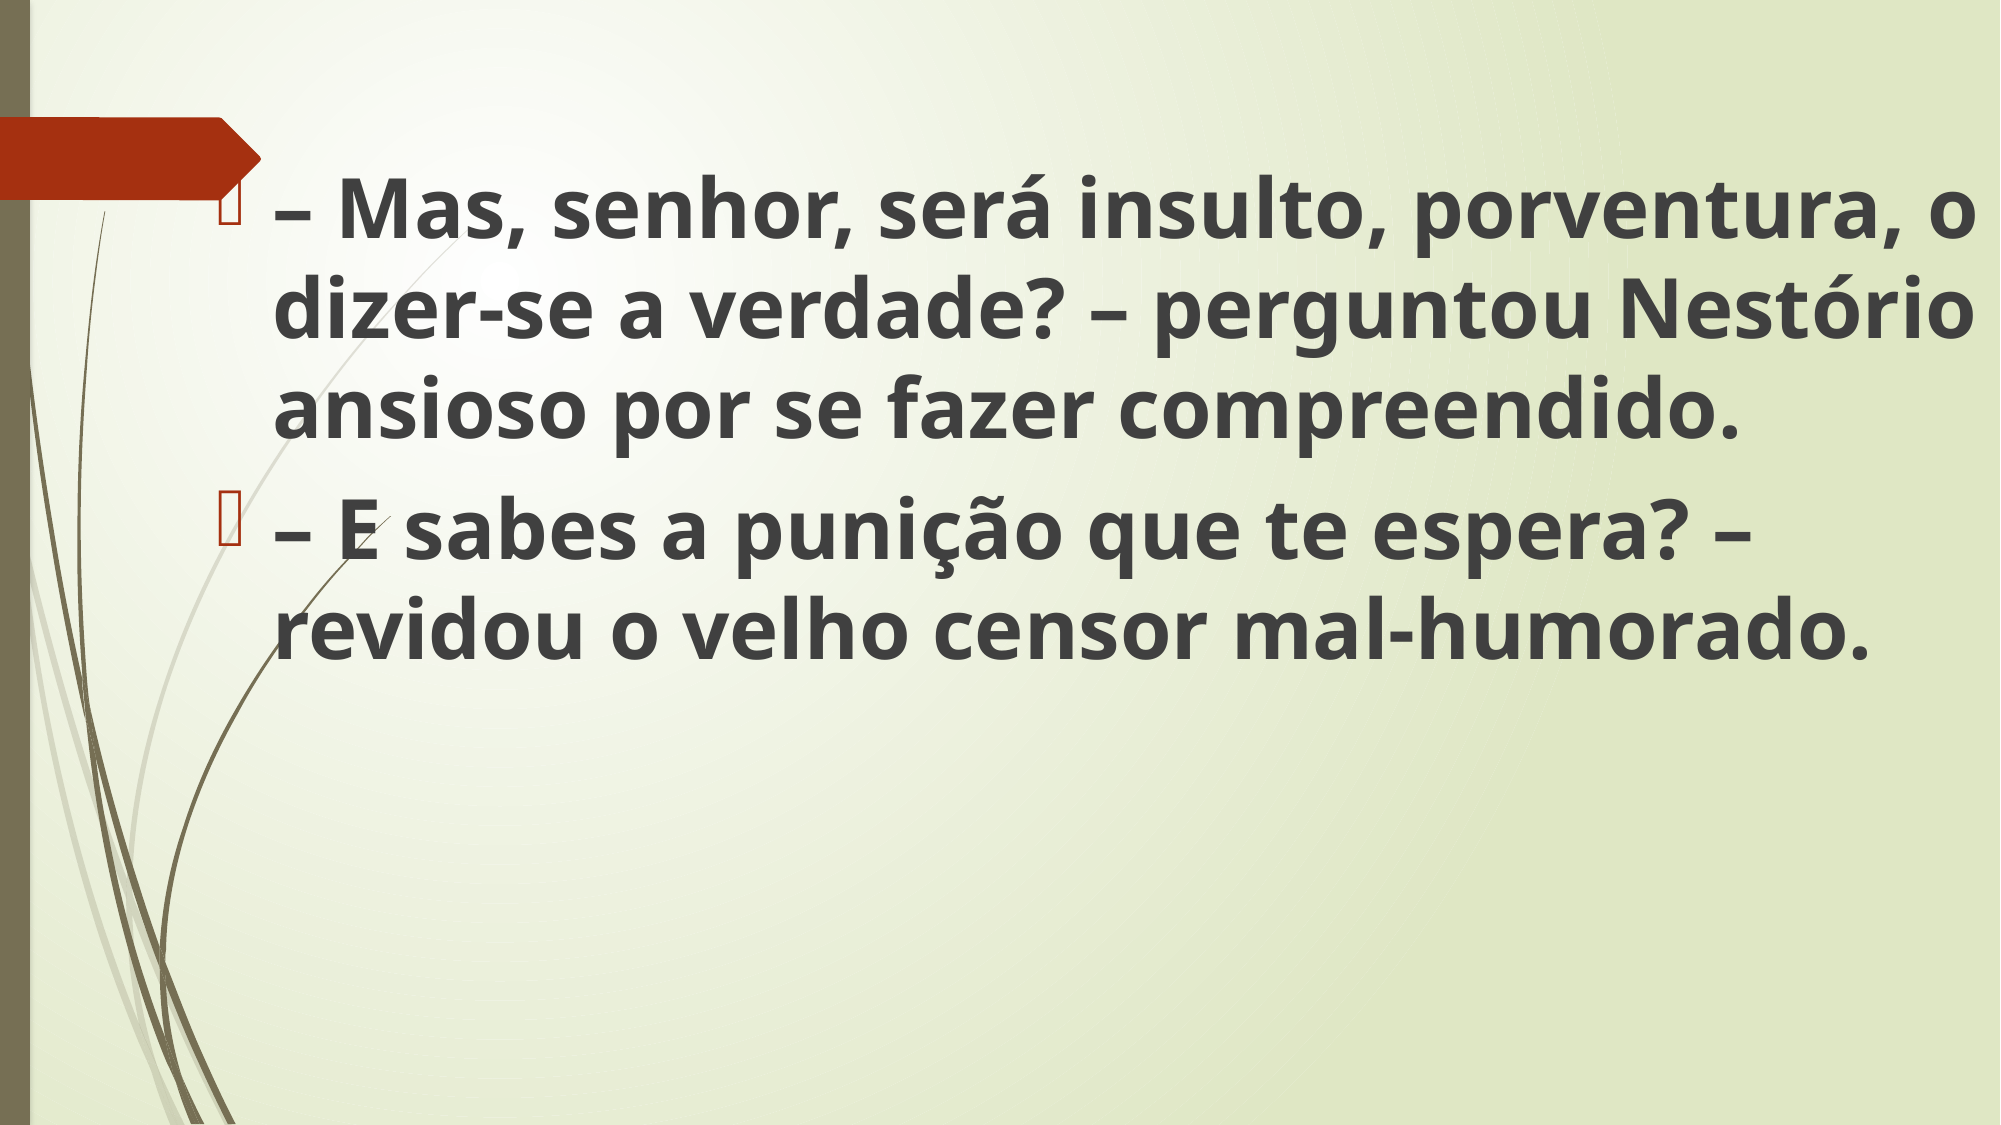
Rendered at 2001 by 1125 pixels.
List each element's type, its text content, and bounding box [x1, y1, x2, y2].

list – Mas, senhor, será insulto, porventura, o dizer-se a verdade? – perguntou Nestório ansioso por se fazer compreendido. – E sabes a punição que te espera? – revidou o velho censor mal-humorado. [201, 0, 2000, 1125]
